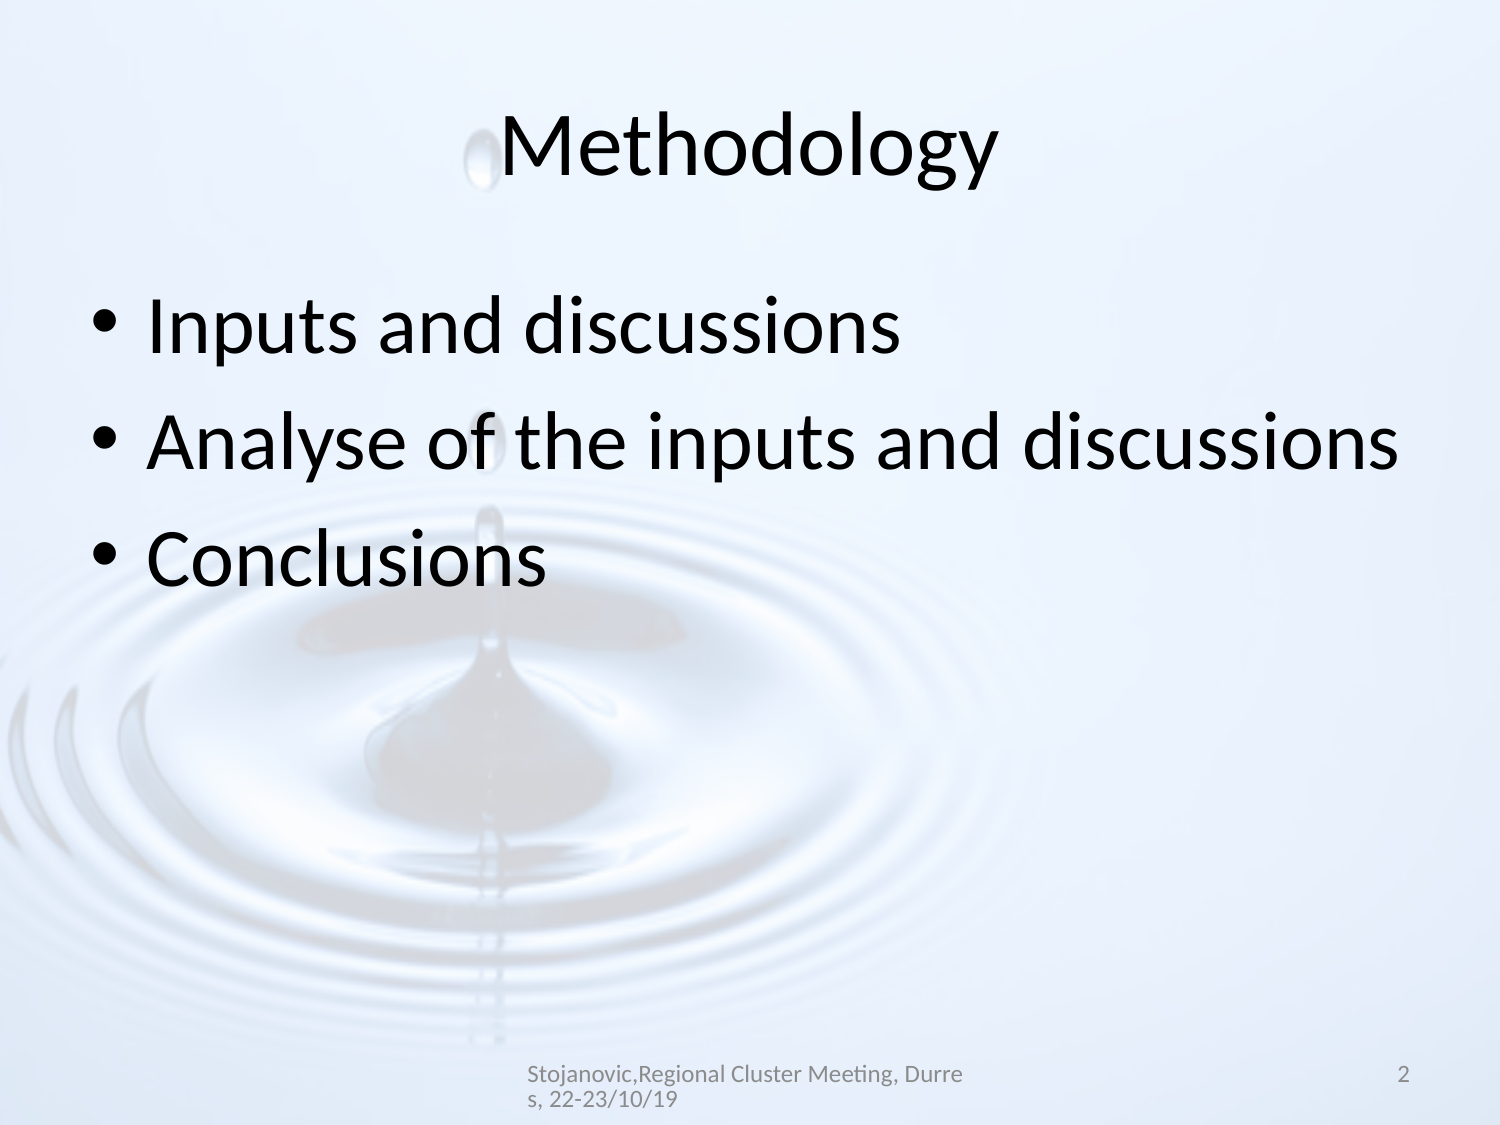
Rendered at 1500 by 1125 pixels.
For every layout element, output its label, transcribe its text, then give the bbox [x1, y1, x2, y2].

title Methodology [75, 45, 1425, 233]
slide_number 2 [1074, 1042, 1425, 1103]
list Inputs and discussions Analyse of the inputs and discussions Conclusions [75, 262, 1425, 1005]
footer Stojanovic,Regional Cluster Meeting, Durres, 22-23/10/19 [512, 1042, 988, 1103]
